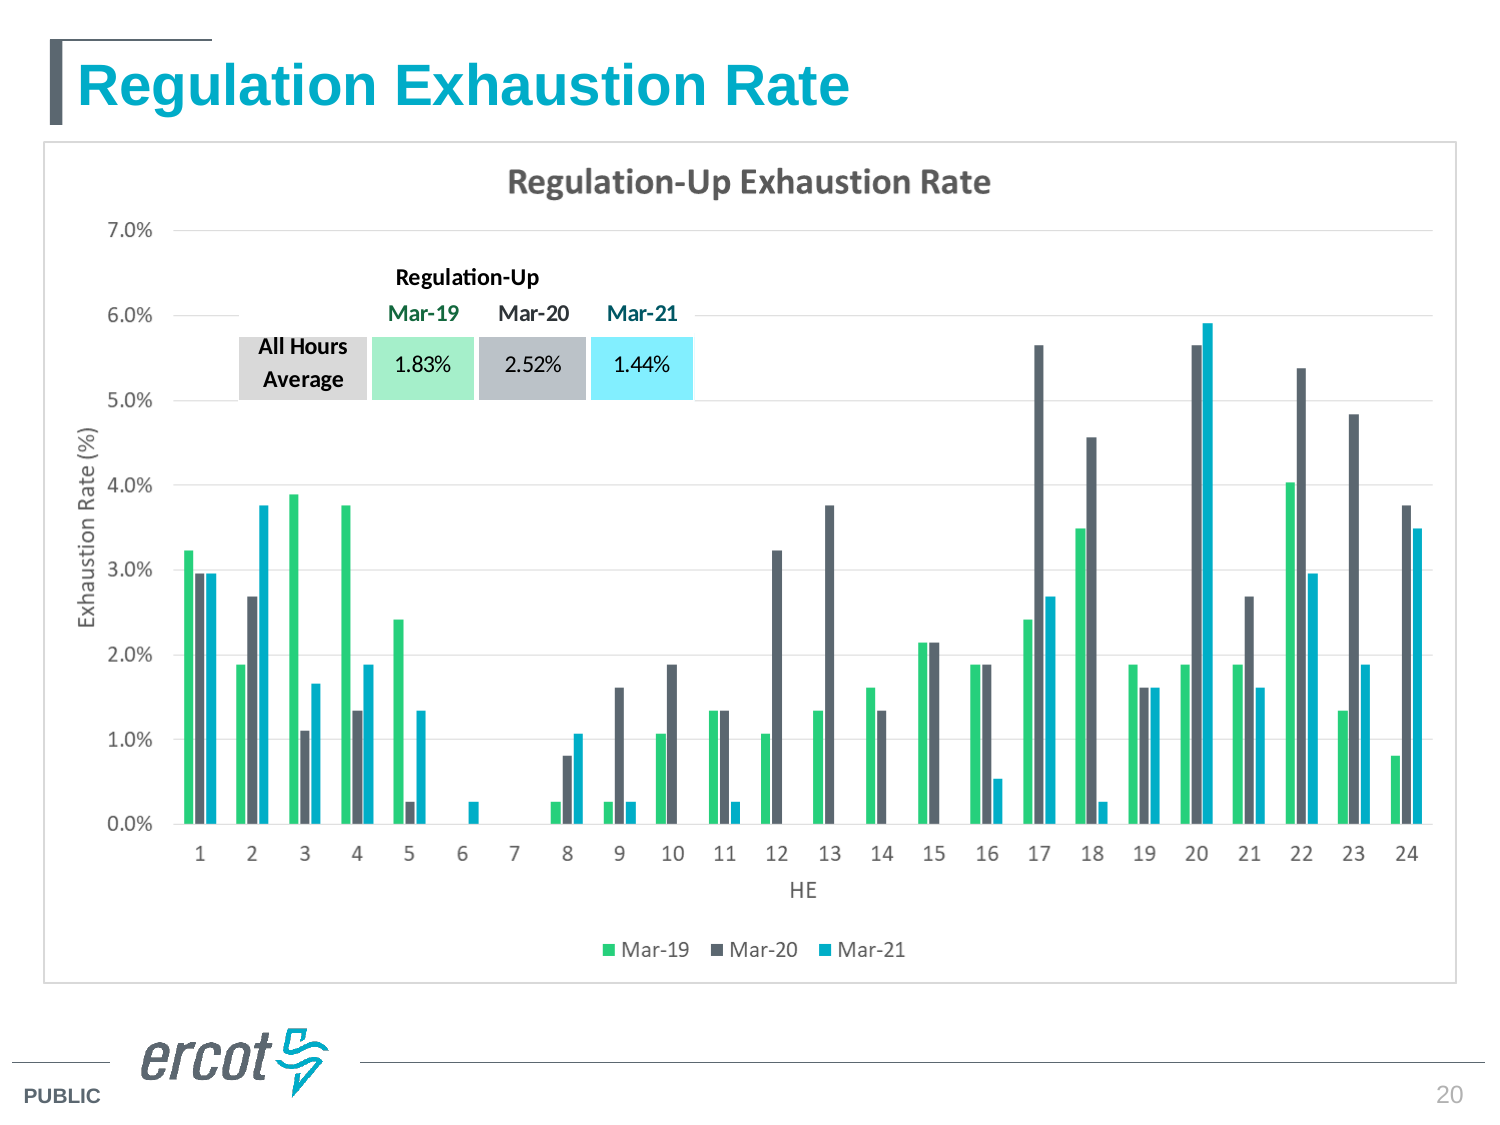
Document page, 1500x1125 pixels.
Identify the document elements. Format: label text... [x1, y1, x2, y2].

picture [43, 141, 1457, 984]
title Regulation Exhaustion Rate [62, 39, 1450, 125]
slide_number 20 [1412, 1076, 1488, 1112]
picture [137, 1024, 332, 1100]
